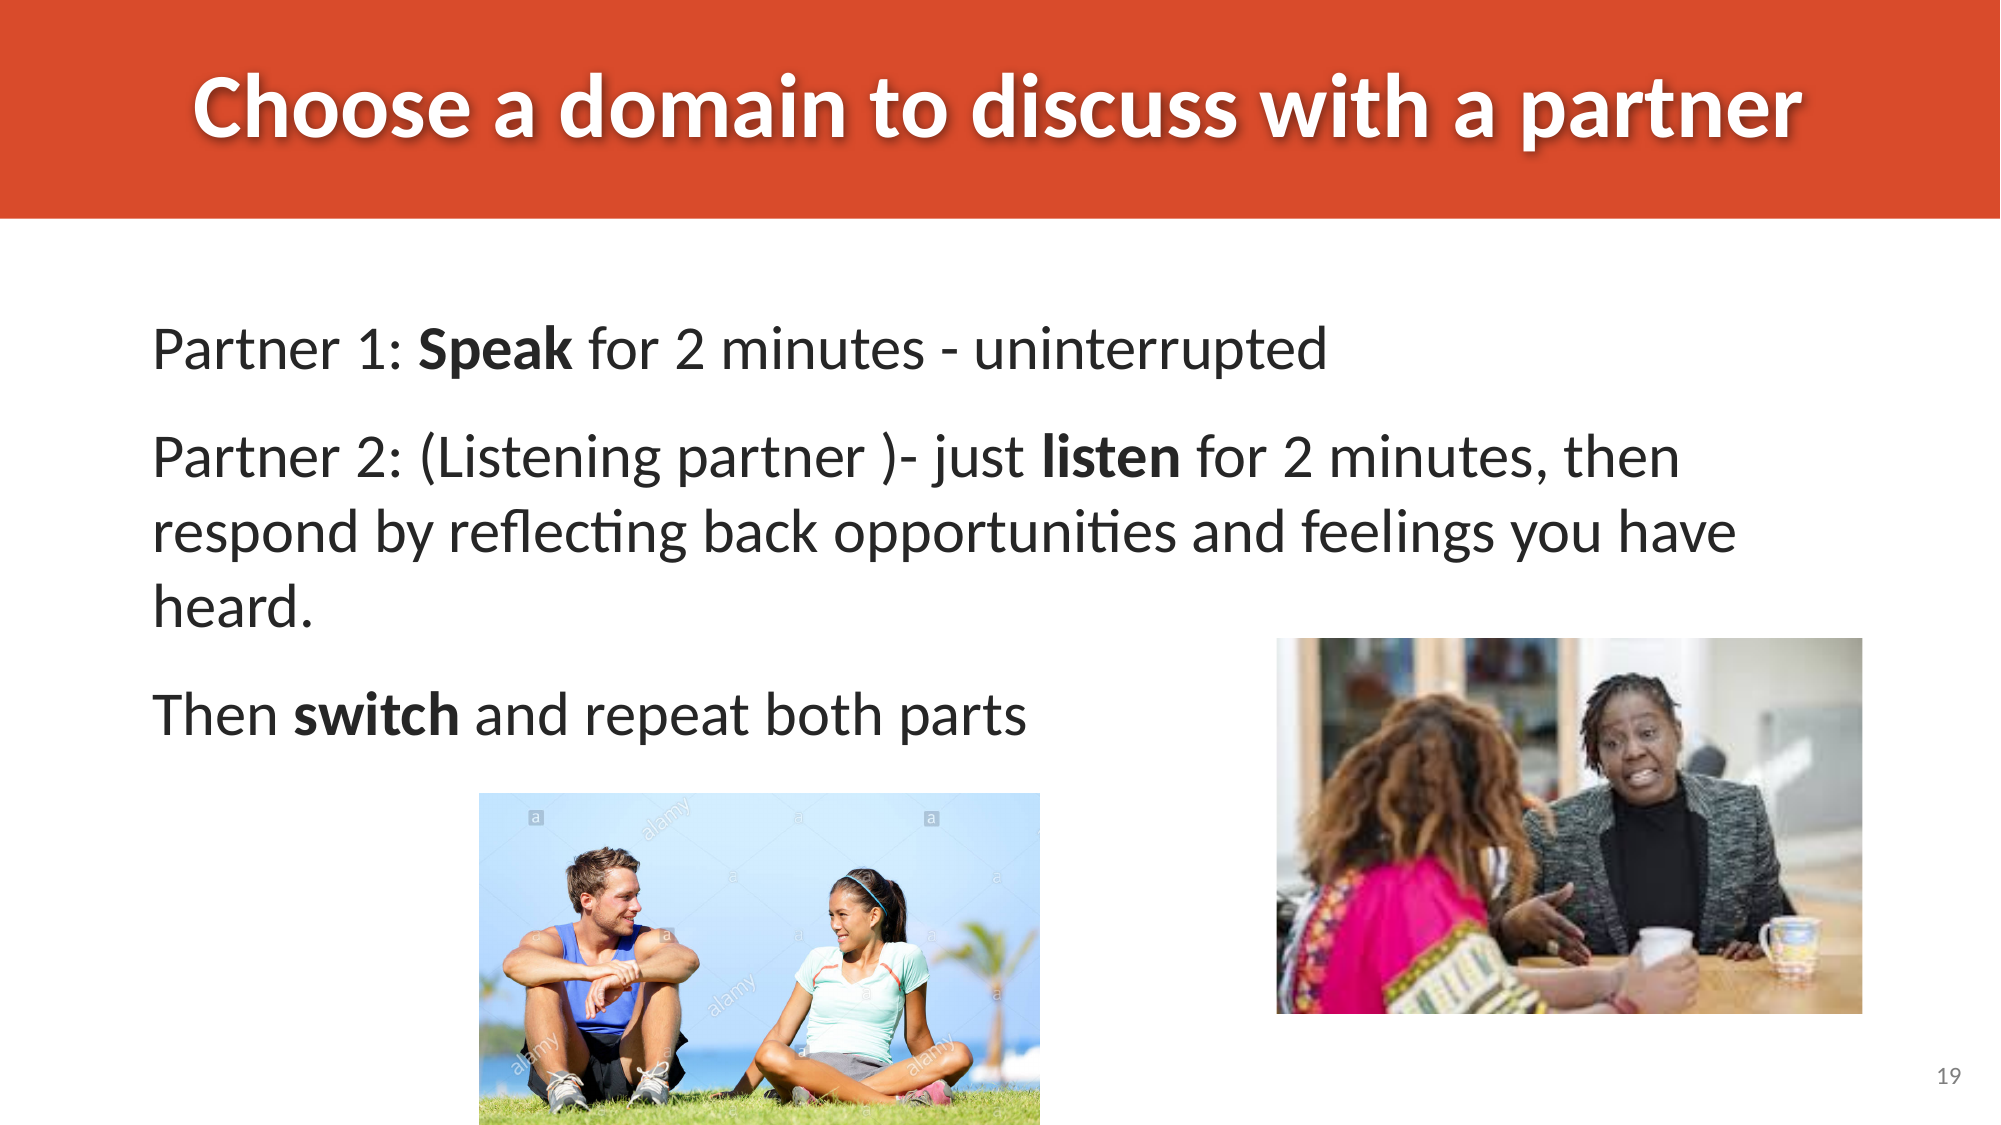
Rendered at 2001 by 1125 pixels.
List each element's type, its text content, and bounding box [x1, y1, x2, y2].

list Partner 1: Speak for 2 minutes - uninterrupted Partner 2: (Listening partner )- just listen for 2 minutes, then respond by reflecting back opportunities and feelings you have heard. Then switch and repeat both parts [137, 299, 1863, 1014]
slide_number 19 [1526, 1044, 1977, 1105]
picture [1276, 638, 1863, 1014]
picture [453, 793, 1041, 1125]
title Choose a domain to discuss with a partner [137, 25, 1863, 191]
